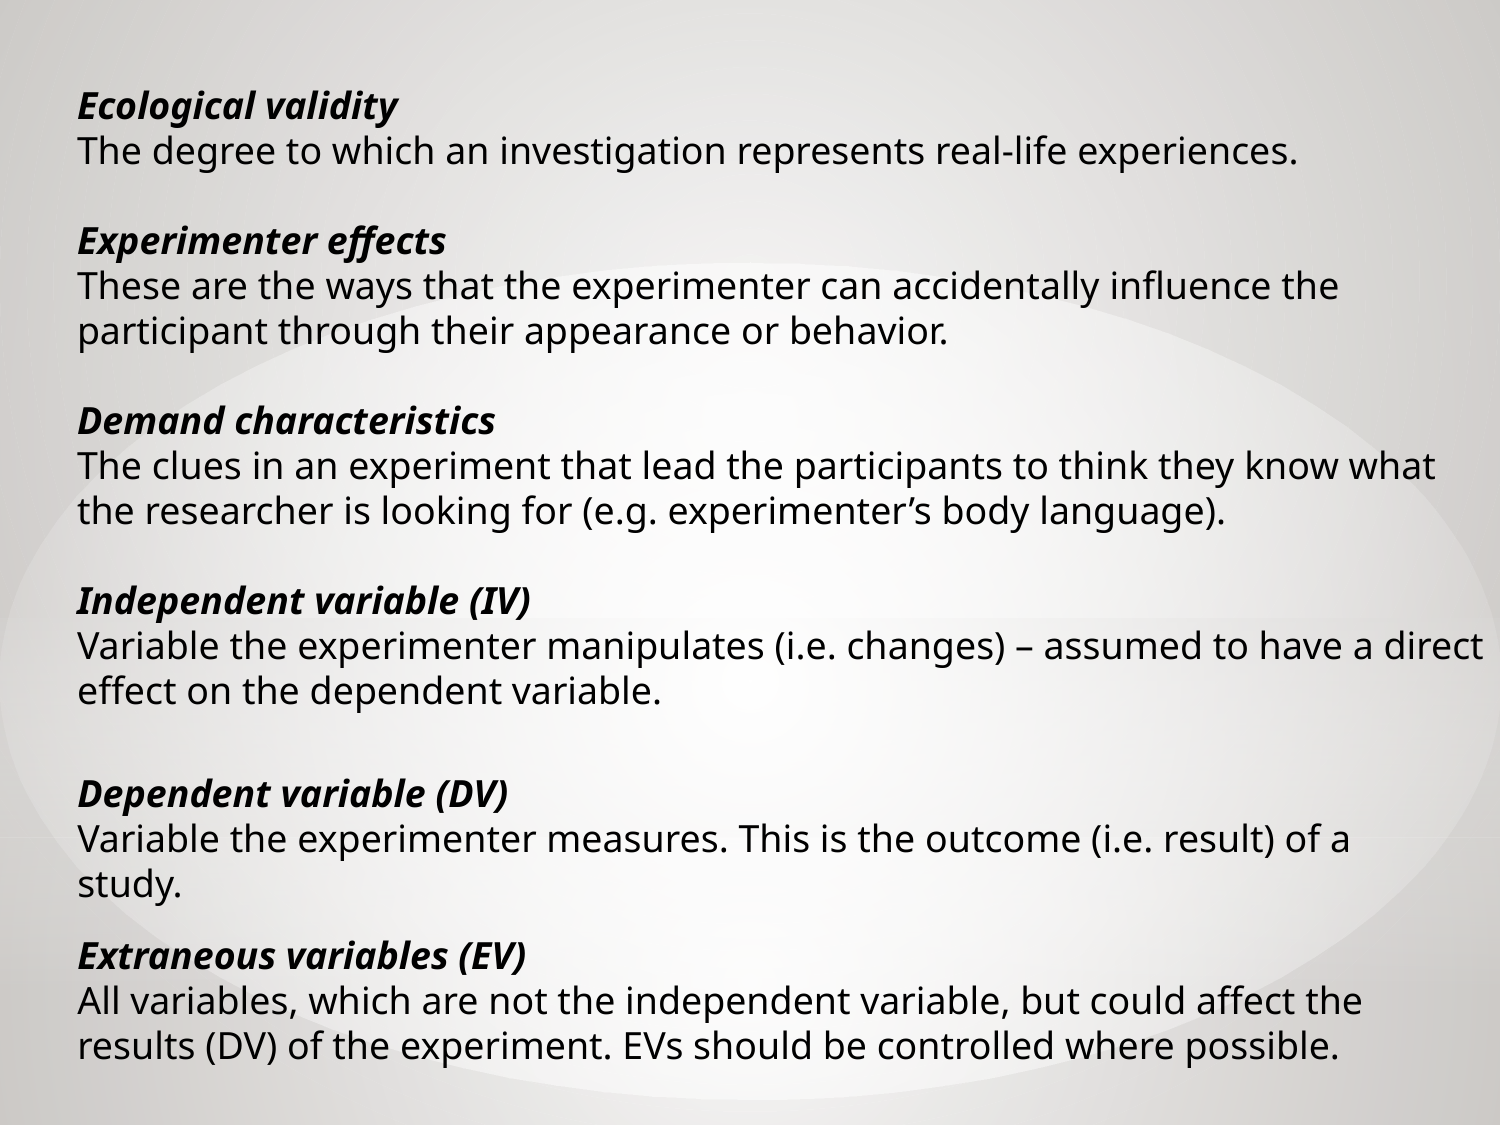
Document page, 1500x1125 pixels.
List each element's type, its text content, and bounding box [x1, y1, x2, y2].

text_box Ecological validity The degree to which an investigation represents real-life experiences. Experimenter effects These are the ways that the experimenter can accidentally influence the participant through their appearance or behavior. Demand characteristics The clues in an experiment that lead the participants to think they know what the researcher is looking for (e.g. experimenter’s body language). Independent variable (IV) Variable the experimenter manipulates (i.e. changes) – assumed to have a direct effect on the dependent variable. [62, 74, 1500, 720]
text_box Dependent variable (DV) Variable the experimenter measures. This is the outcome (i.e. result) of a study. [62, 762, 1463, 913]
text_box Extraneous variables (EV) All variables, which are not the independent variable, but could affect the results (DV) of the experiment. EVs should be controlled where possible. [62, 924, 1463, 1075]
